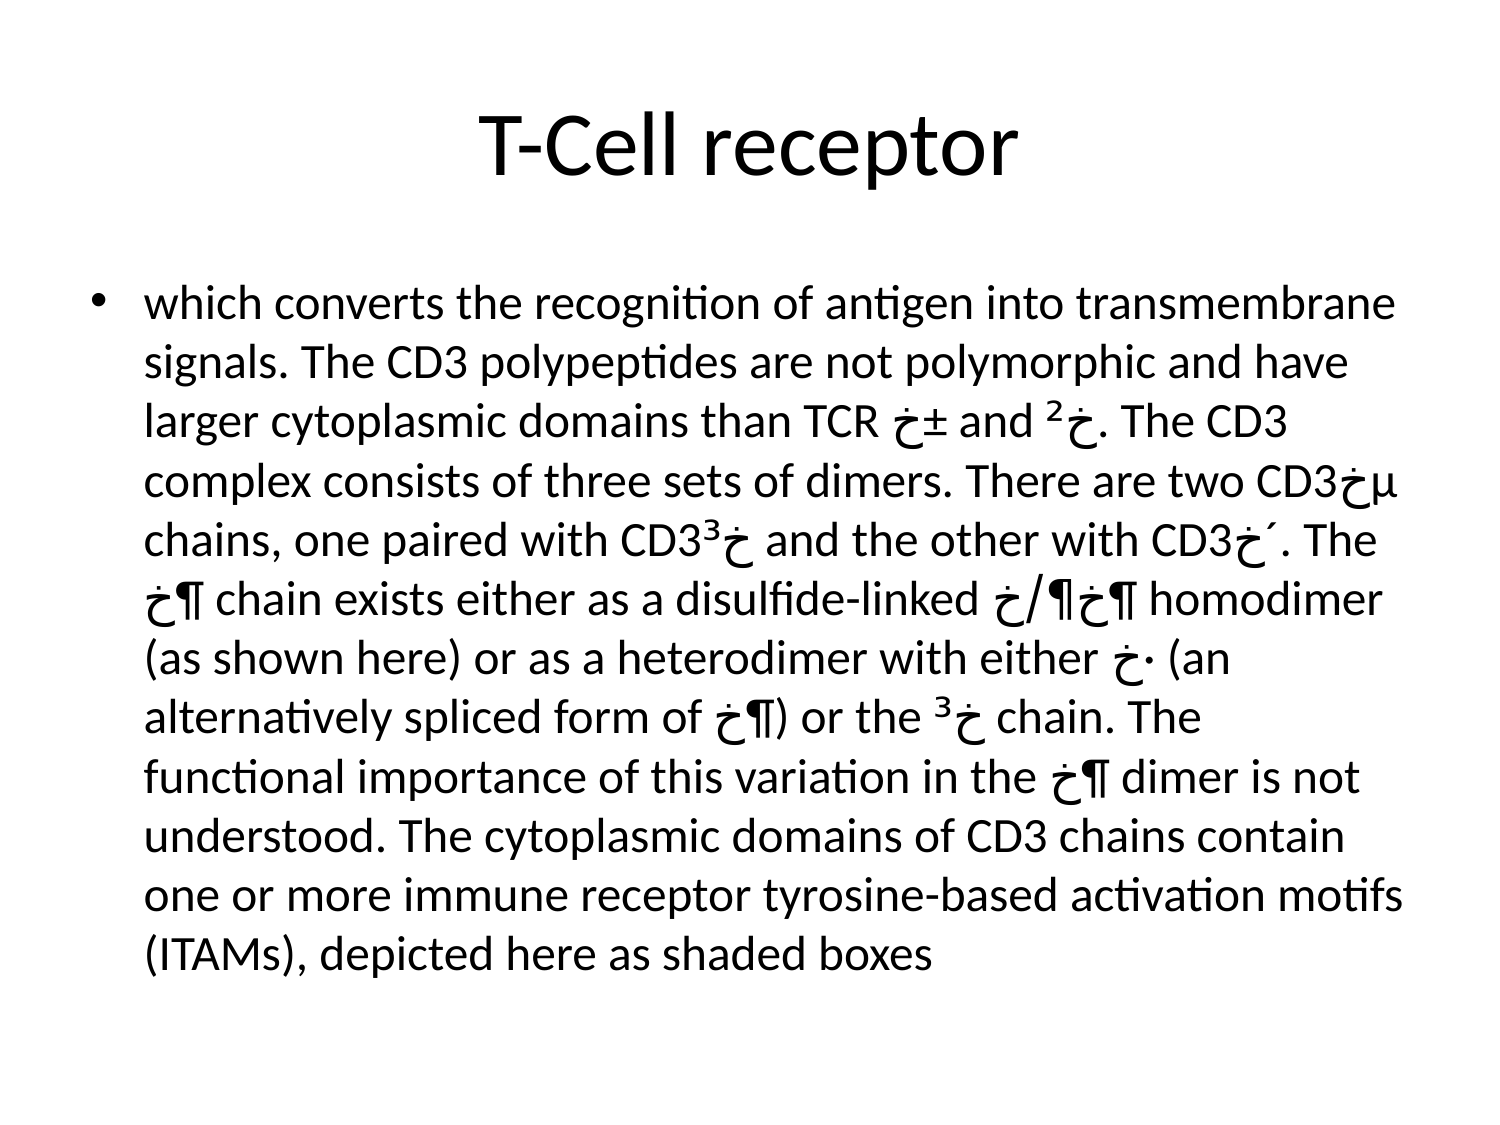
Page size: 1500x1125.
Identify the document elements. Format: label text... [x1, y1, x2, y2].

title T-Cell receptor [75, 45, 1425, 233]
list which converts the recognition of antigen into transmembrane signals. The CD3 polypeptides are not polymorphic and have larger cytoplasmic domains than TCR خ± and خ². The CD3 complex consists of three sets of dimers. There are two CD3خµ chains, one paired with CD3خ³ and the other with CD3خ´. The خ¶ chain exists either as a disulfide-linked خ¶/خ¶ homodimer (as shown here) or as a heterodimer with either خ· (an alternatively spliced form of خ¶) or the خ³ chain. The functional importance of this variation in the خ¶ dimer is not understood. The cytoplasmic domains of CD3 chains contain one or more immune receptor tyrosine-based activation motifs (ITAMs), depicted here as shaded boxes [75, 262, 1425, 1005]
